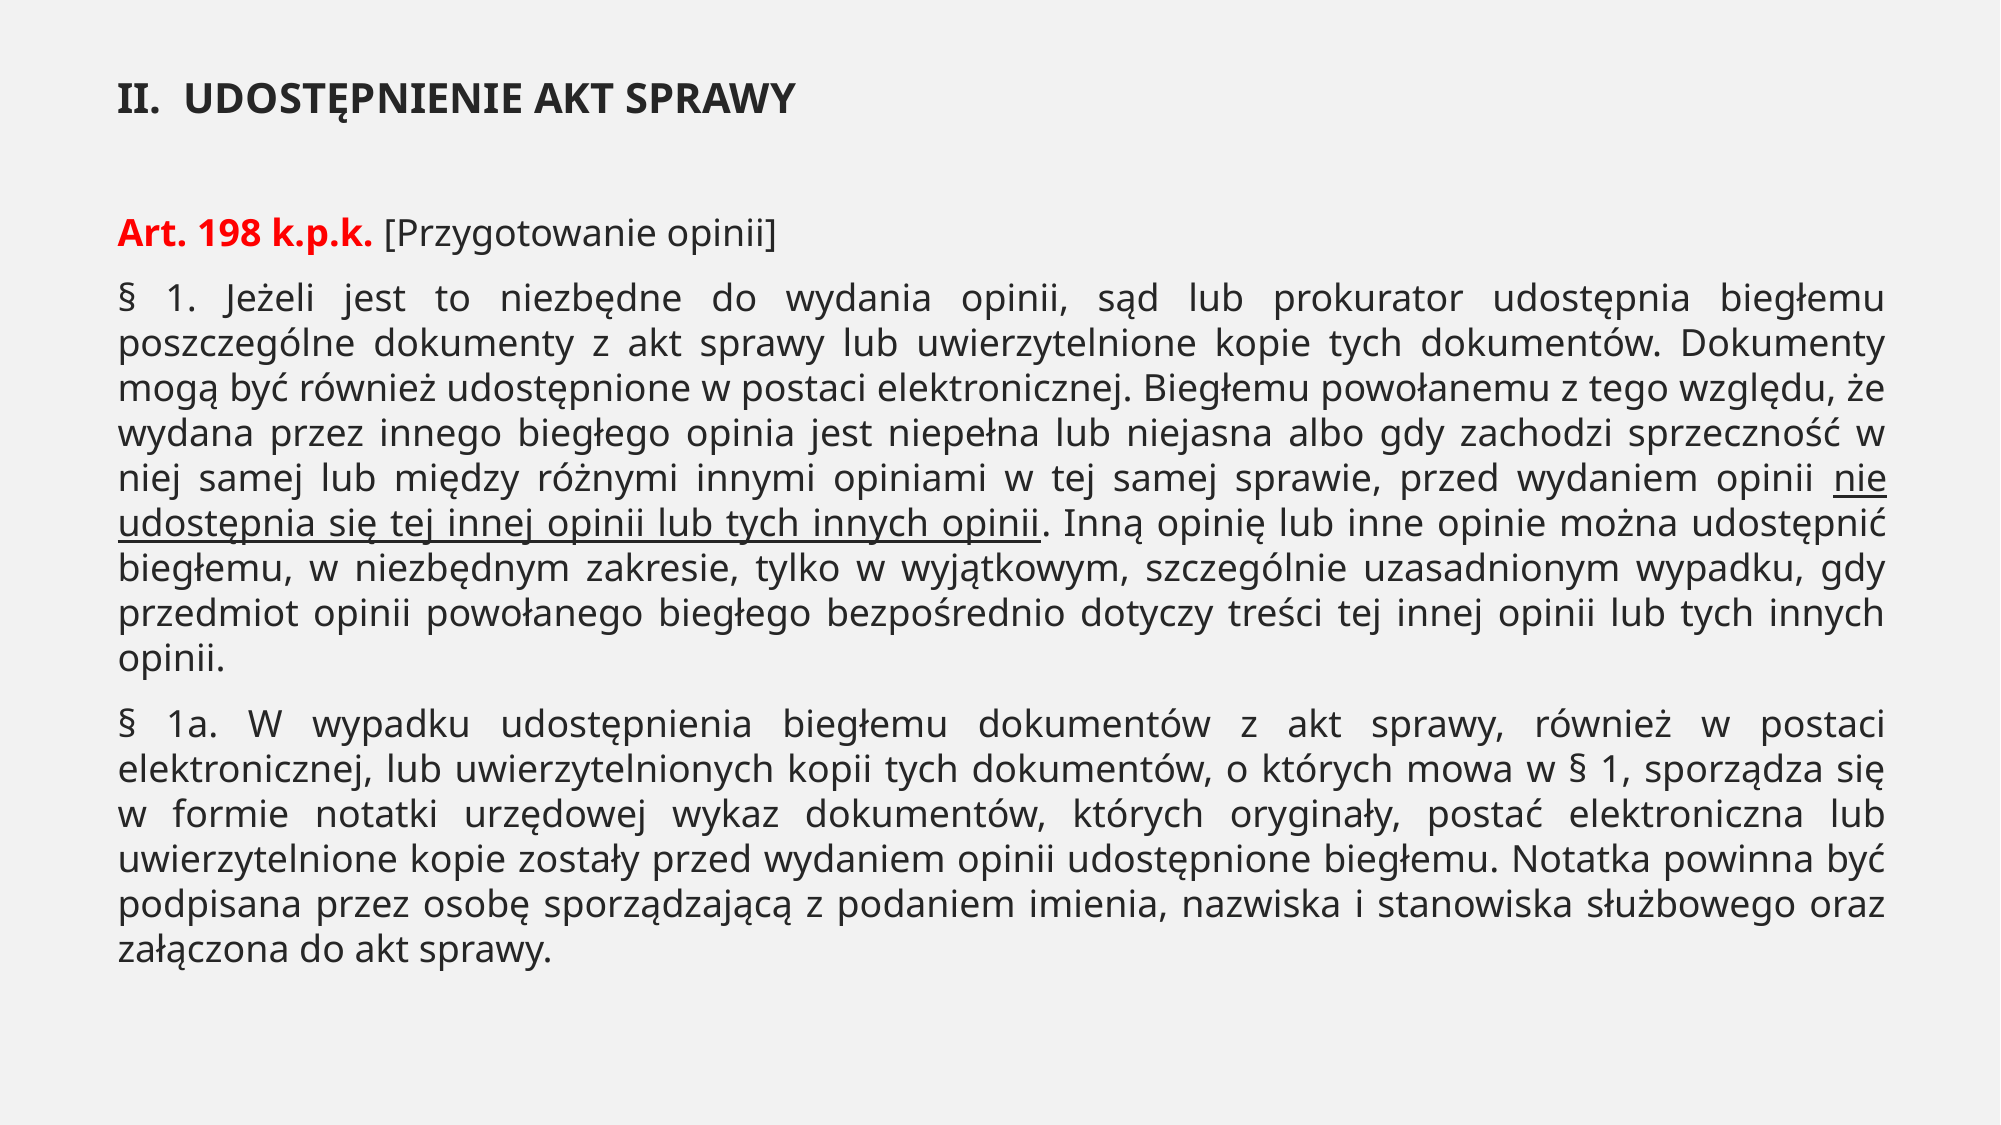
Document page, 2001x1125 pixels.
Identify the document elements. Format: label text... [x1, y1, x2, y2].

list II. UDOSTĘPNIENIE AKT SPRAWY Art. 198 k.p.k. [Przygotowanie opinii] § 1. Jeżeli jest to niezbędne do wydania opinii, sąd lub prokurator udostępnia biegłemu poszczególne dokumenty z akt sprawy lub uwierzytelnione kopie tych dokumentów. Dokumenty mogą być również udostępnione w postaci elektronicznej. Biegłemu powołanemu z tego względu, że wydana przez innego biegłego opinia jest niepełna lub niejasna albo gdy zachodzi sprzeczność w niej samej lub między różnymi innymi opiniami w tej samej sprawie, przed wydaniem opinii nie udostępnia się tej innej opinii lub tych innych opinii. Inną opinię lub inne opinie można udostępnić biegłemu, w niezbędnym zakresie, tylko w wyjątkowym, szczególnie uzasadnionym wypadku, gdy przedmiot opinii powołanego biegłego bezpośrednio dotyczy treści tej innej opinii lub tych innych opinii. § 1a. W wypadku udostępnienia biegłemu dokumentów z akt sprawy, również w postaci elektronicznej, lub uwierzytelnionych kopii tych dokumentów, o których mowa w § 1, sporządza się w formie notatki urzędowej wykaz dokumentów, których oryginały, postać elektroniczna lub uwierzytelnione kopie zostały przed wydaniem opinii udostępnione biegłemu. Notatka powinna być podpisana przez osobę sporządzającą z podaniem imienia, nazwiska i stanowiska służbowego oraz załączona do akt sprawy. [102, 64, 1903, 1055]
